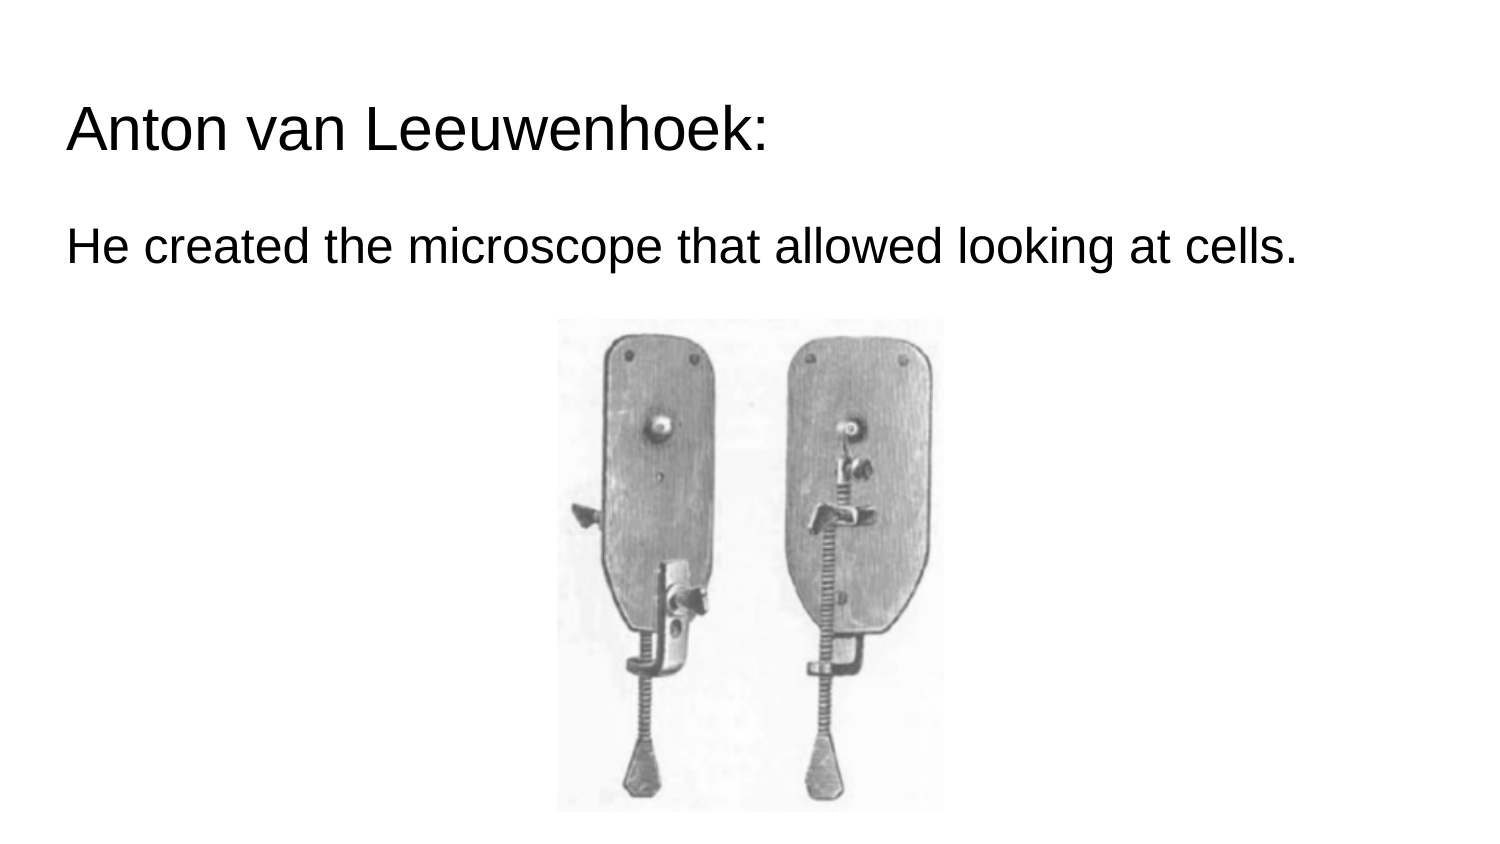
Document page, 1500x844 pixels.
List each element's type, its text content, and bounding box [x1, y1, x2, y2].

title Anton van Leeuwenhoek: [51, 72, 1449, 167]
list He created the microscope that allowed looking at cells. [51, 189, 1449, 750]
picture [555, 319, 944, 813]
